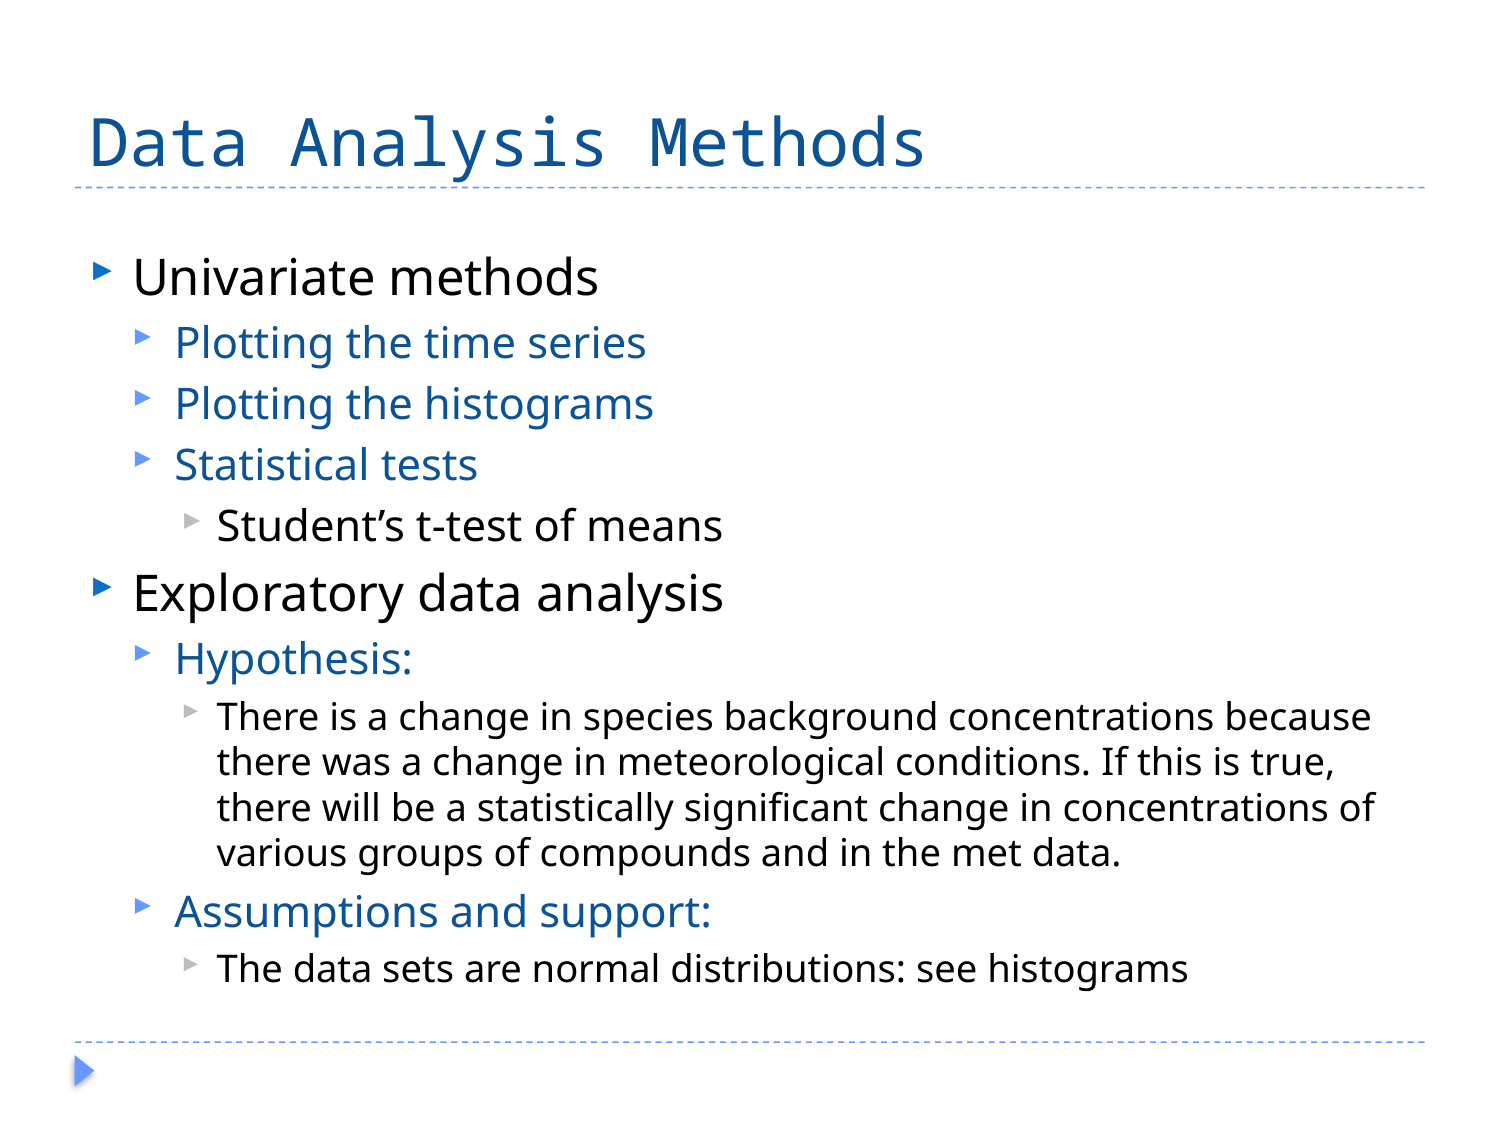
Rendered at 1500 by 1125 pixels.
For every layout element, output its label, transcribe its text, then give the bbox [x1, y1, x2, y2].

title Data Analysis Methods [75, 24, 1425, 188]
list Univariate methods Plotting the time series Plotting the histograms Statistical tests Student’s t-test of means Exploratory data analysis Hypothesis: There is a change in species background concentrations because there was a change in meteorological conditions. If this is true, there will be a statistically significant change in concentrations of various groups of compounds and in the met data. Assumptions and support: The data sets are normal distributions: see histograms [75, 237, 1425, 1010]
